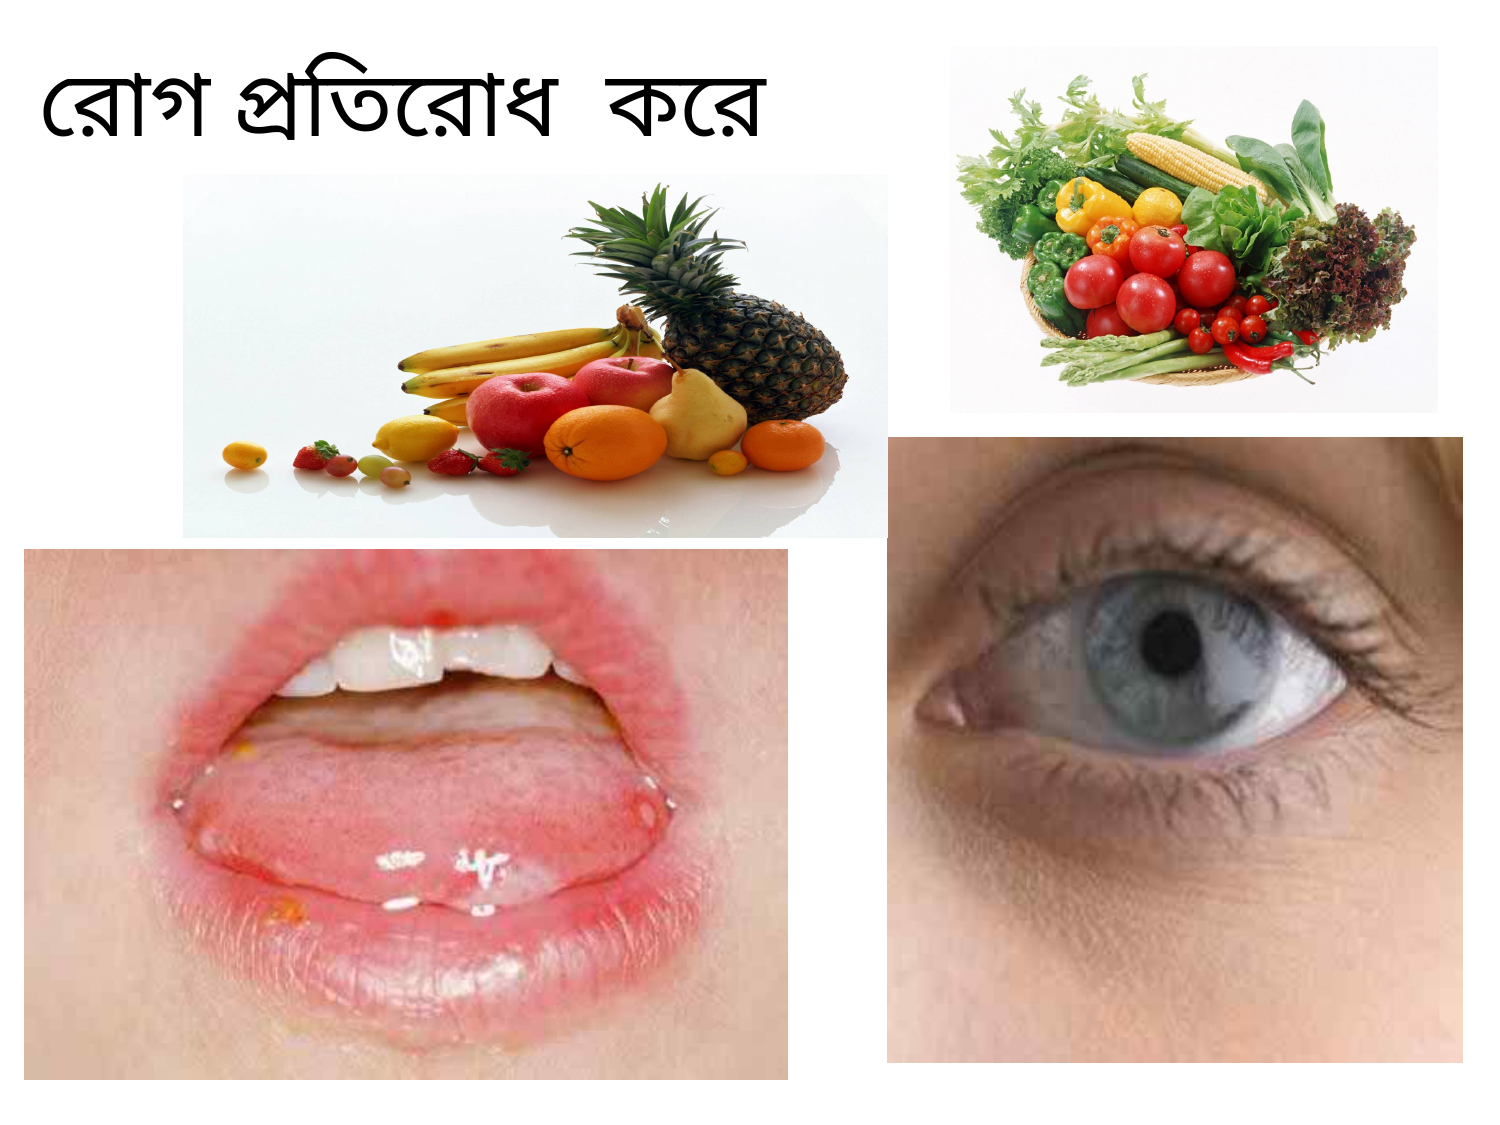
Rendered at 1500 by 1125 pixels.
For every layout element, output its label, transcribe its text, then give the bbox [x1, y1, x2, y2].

picture [949, 46, 1438, 413]
picture [24, 549, 788, 1080]
text_box রোগ প্রতিরোধ করে [24, 37, 783, 273]
picture [182, 174, 1463, 1063]
